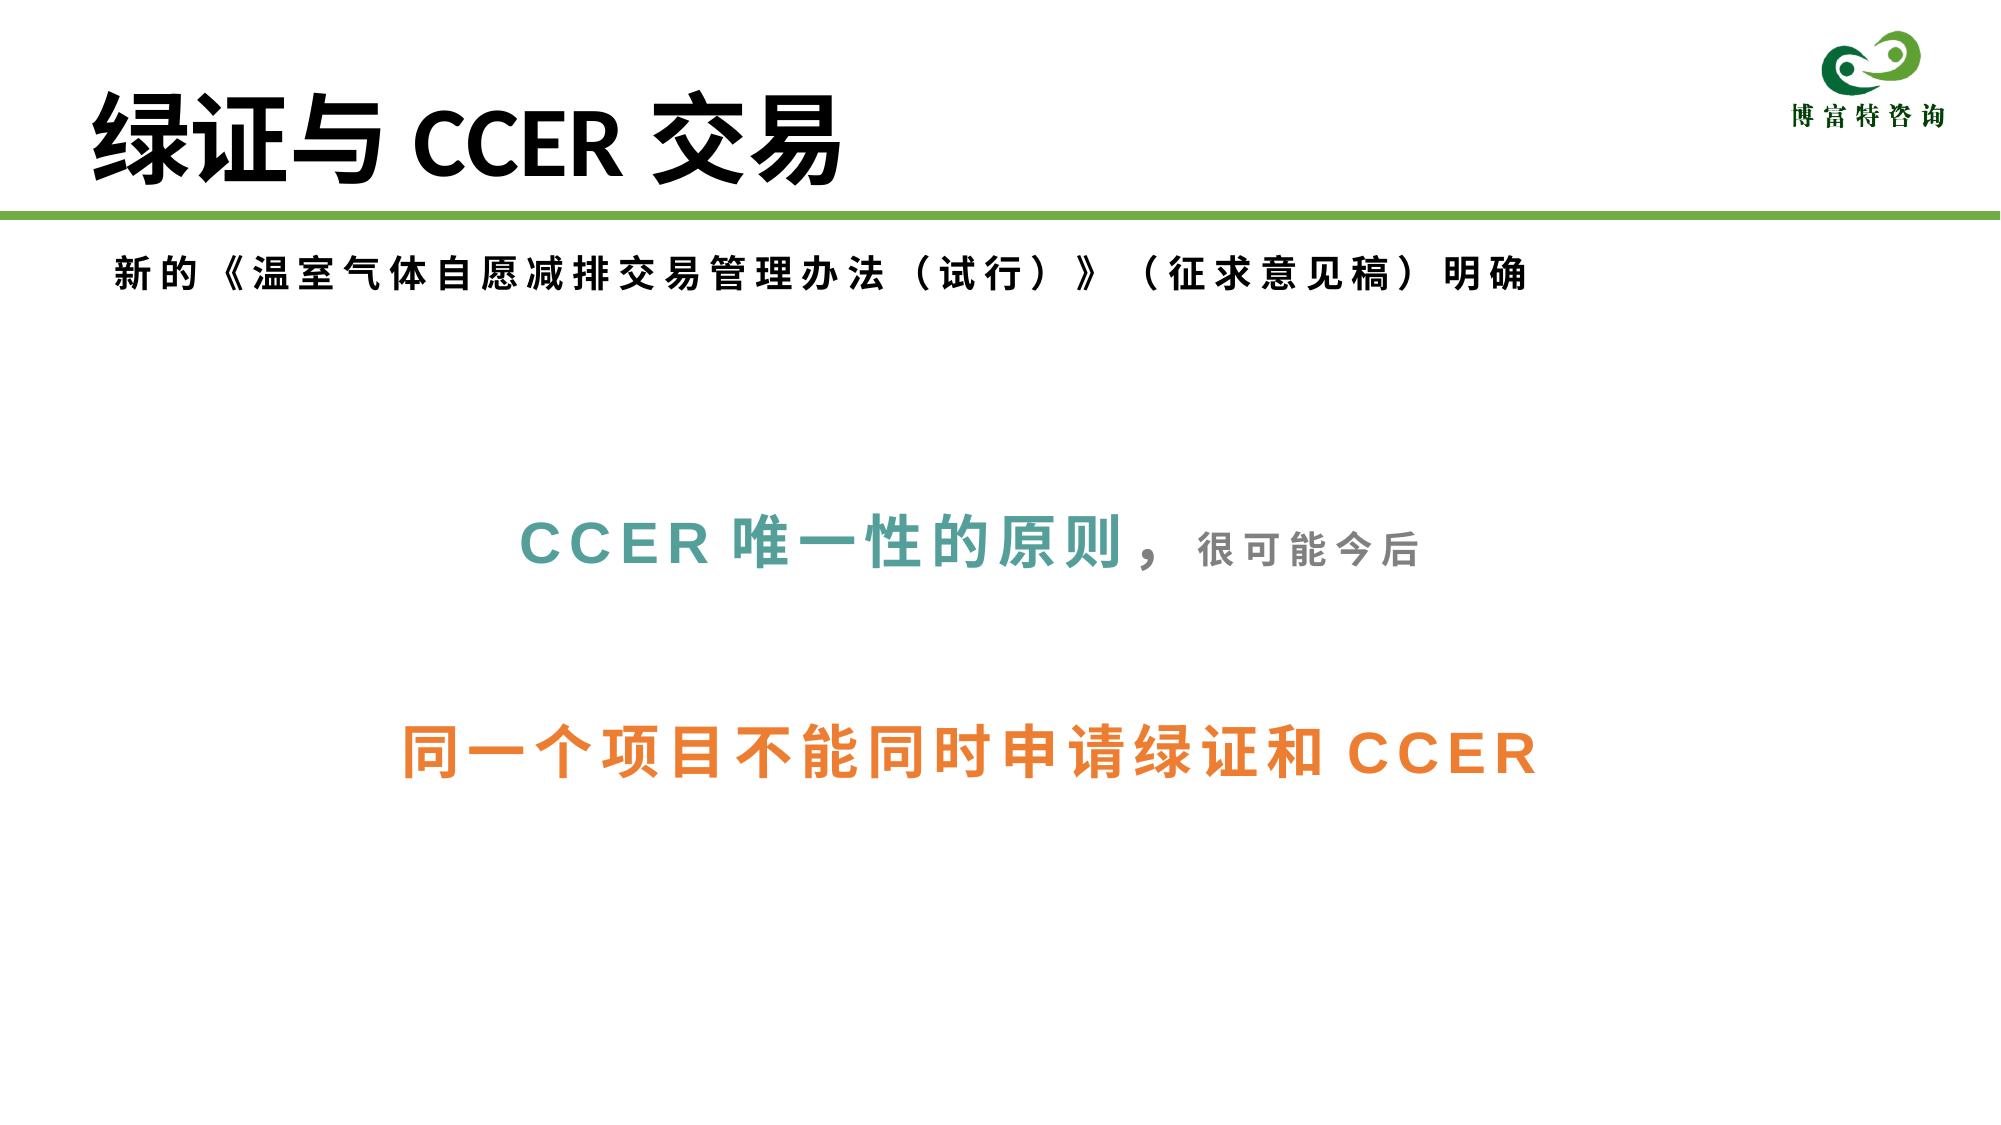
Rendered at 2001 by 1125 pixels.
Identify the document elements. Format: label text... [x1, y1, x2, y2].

picture [1772, 30, 1969, 131]
title 绿证与CCER交易 [0, 40, 1909, 206]
text_box 新的《温室气体自愿减排交易管理办法（试行）》（征求意见稿）明确 CCER唯一性的原则，很可能今后 同一个项目不能同时申请绿证和CCER [100, 242, 1839, 1080]
